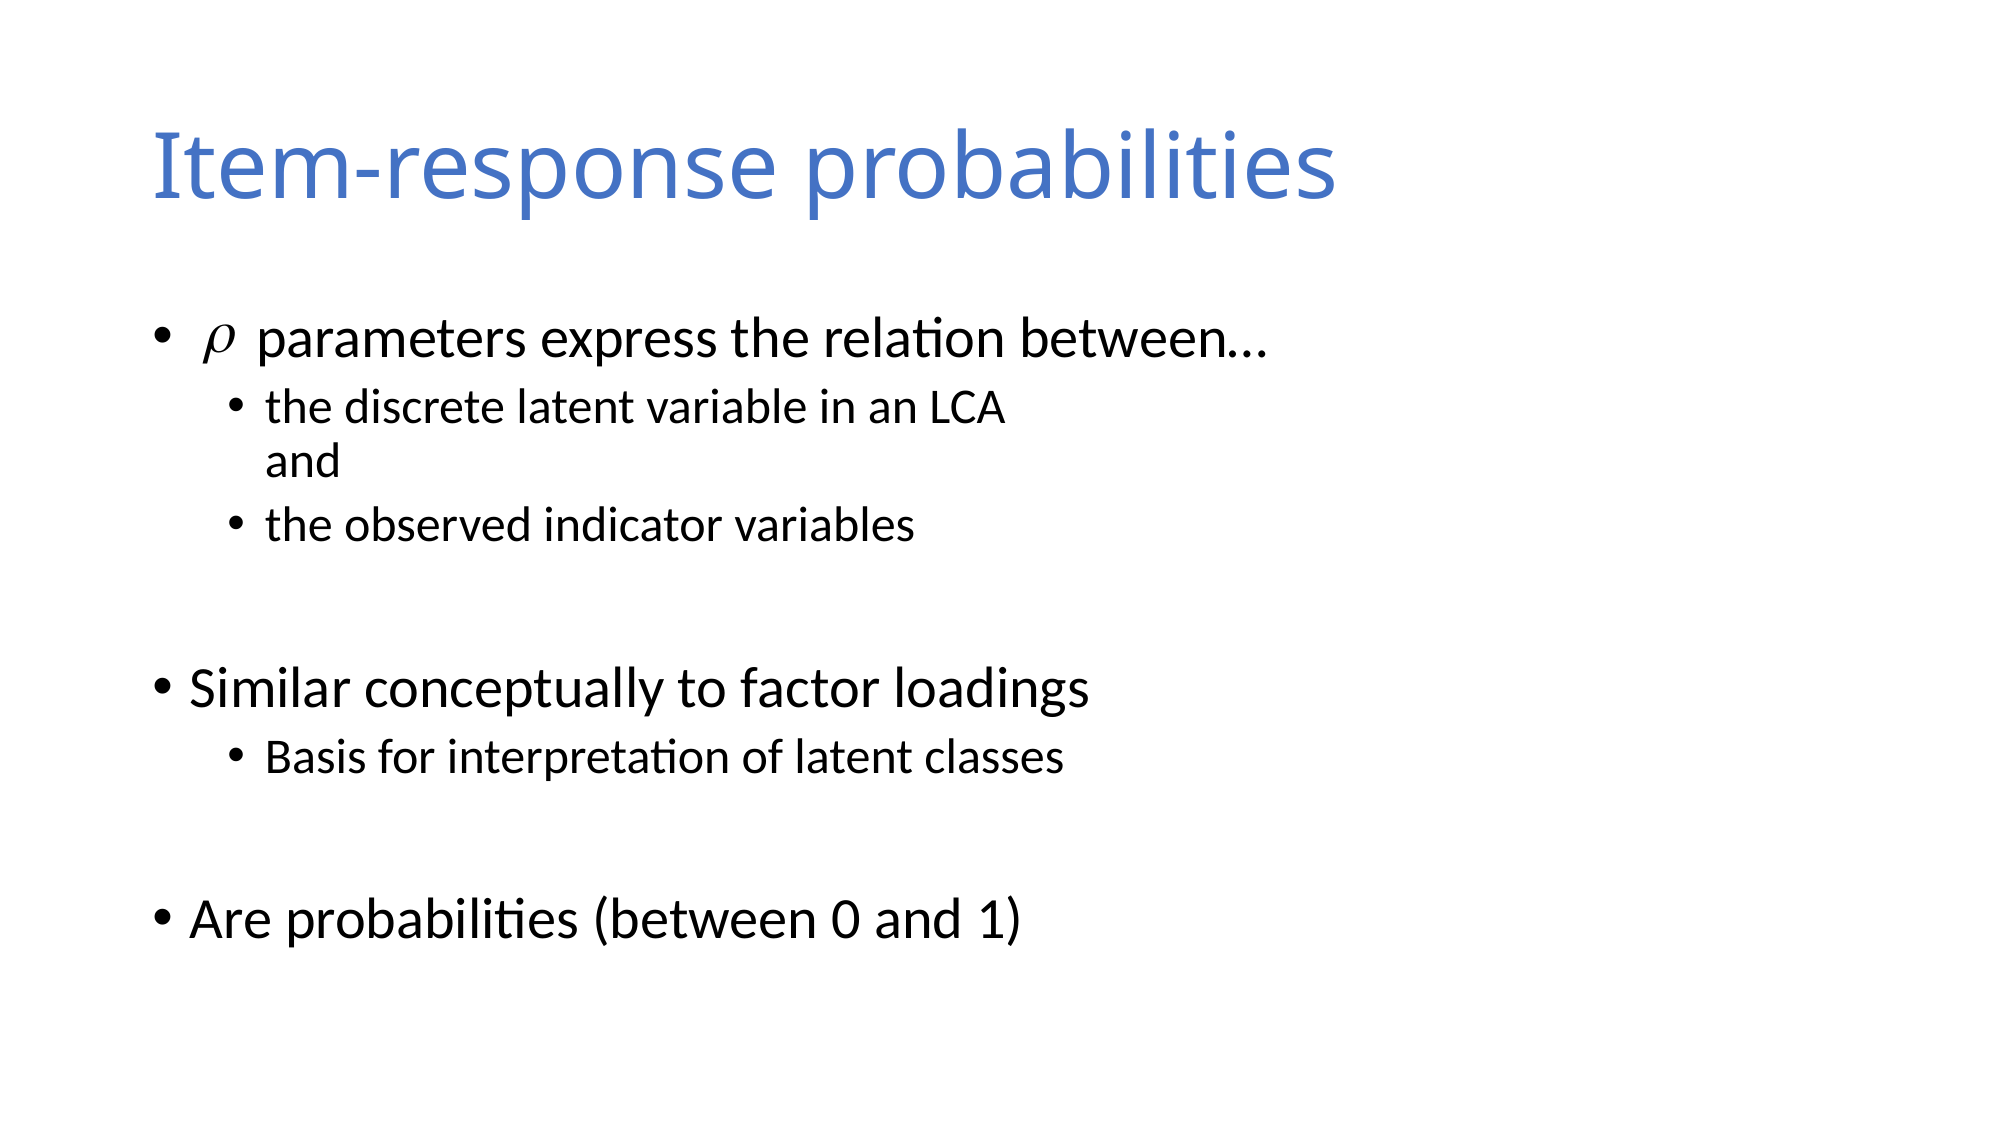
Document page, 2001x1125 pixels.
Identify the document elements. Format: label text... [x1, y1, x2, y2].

list parameters express the relation between… the discrete latent variable in an LCA and the observed indicator variables Similar conceptually to factor loadings Basis for interpretation of latent classes Are probabilities (between 0 and 1) [137, 299, 1863, 1014]
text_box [191, 310, 249, 379]
title Item-response probabilities [137, 59, 1863, 278]
